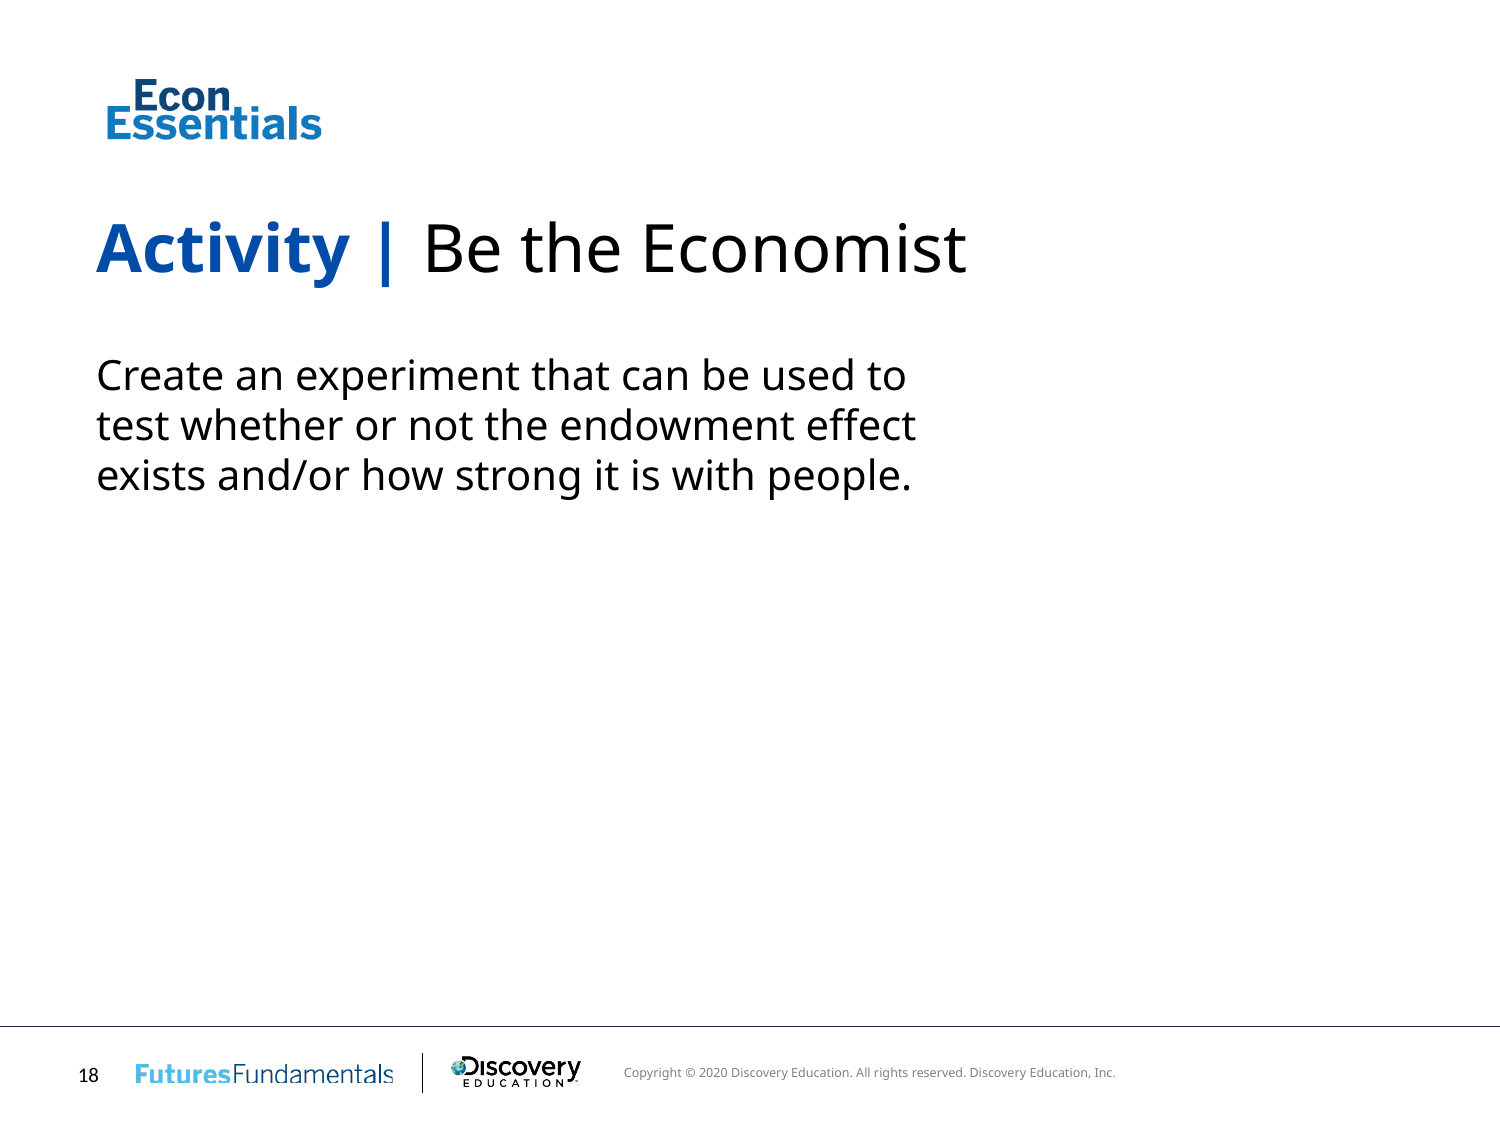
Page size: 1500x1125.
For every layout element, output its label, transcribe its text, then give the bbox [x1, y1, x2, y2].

text_box Create an experiment that can be used to test whether or not the endowment effect exists and/or how strong it is with people. [81, 341, 950, 506]
picture [450, 1056, 581, 1087]
title Activity | Be the Economist [81, 207, 1395, 321]
